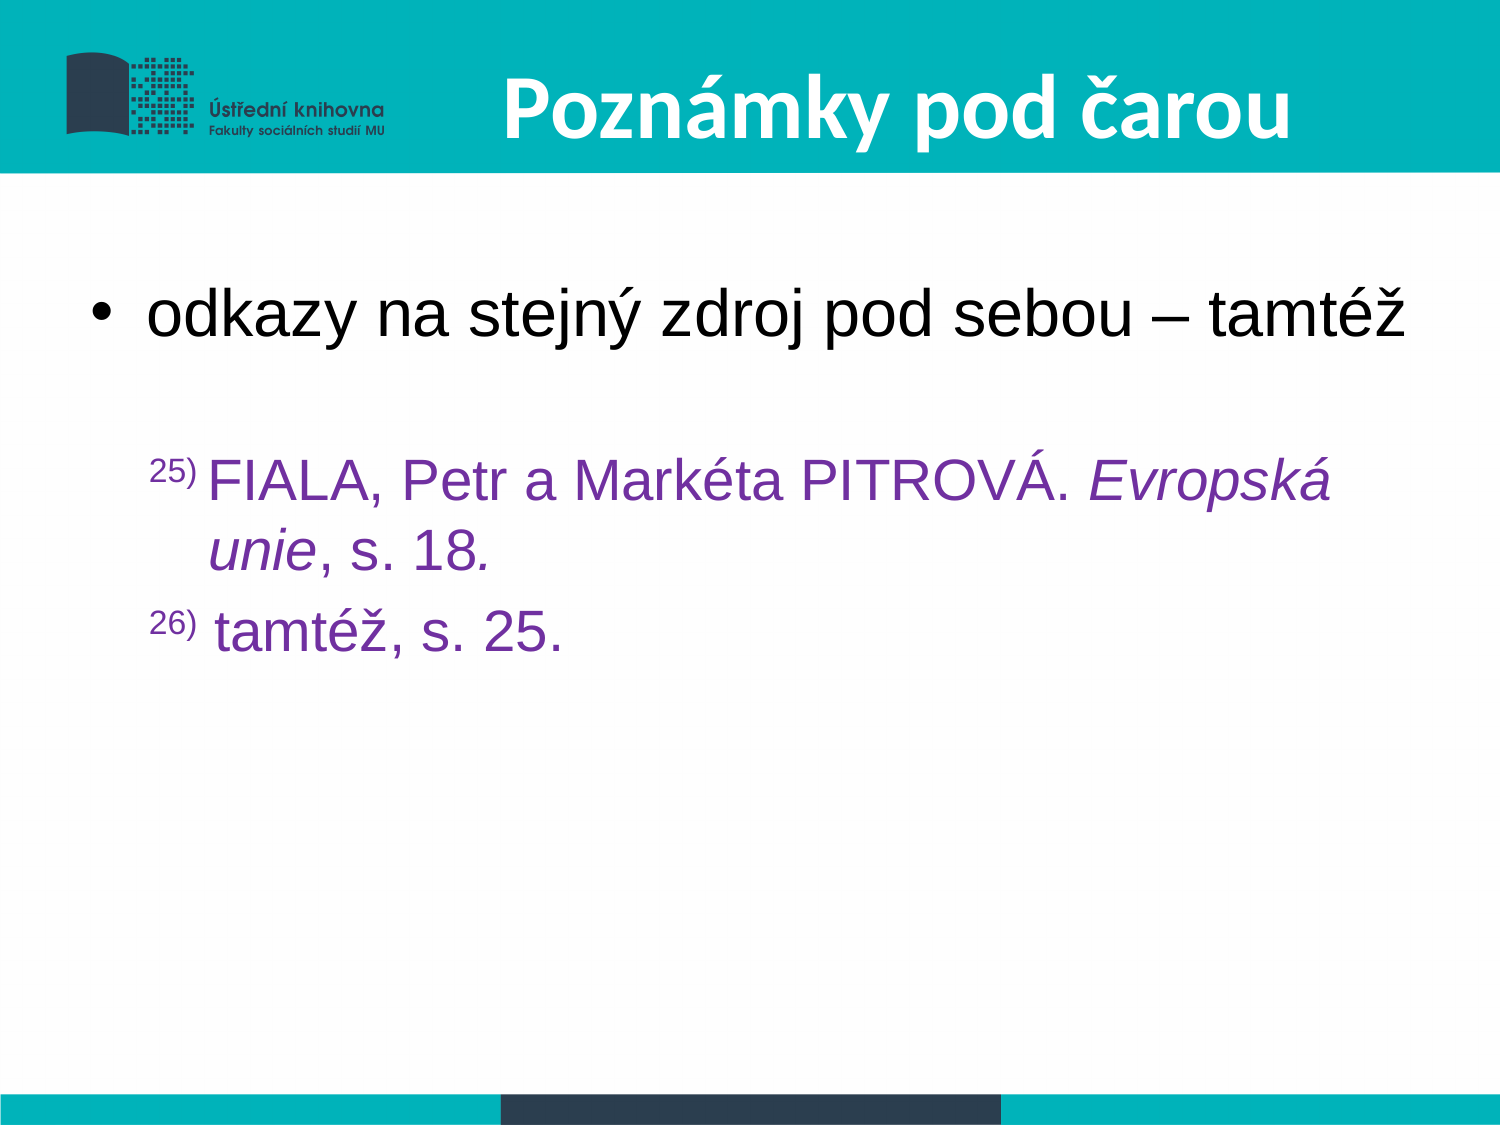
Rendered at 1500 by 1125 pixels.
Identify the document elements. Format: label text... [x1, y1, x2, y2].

picture [0, 0, 1500, 1125]
list odkazy na stejný zdroj pod sebou – tamtéž 25) FIALA, Petr a Markéta PITROVÁ. Evropská unie, s. 18. 26) tamtéž, s. 25. [75, 262, 1425, 1005]
title Poznámky pod čarou [312, 19, 1484, 185]
